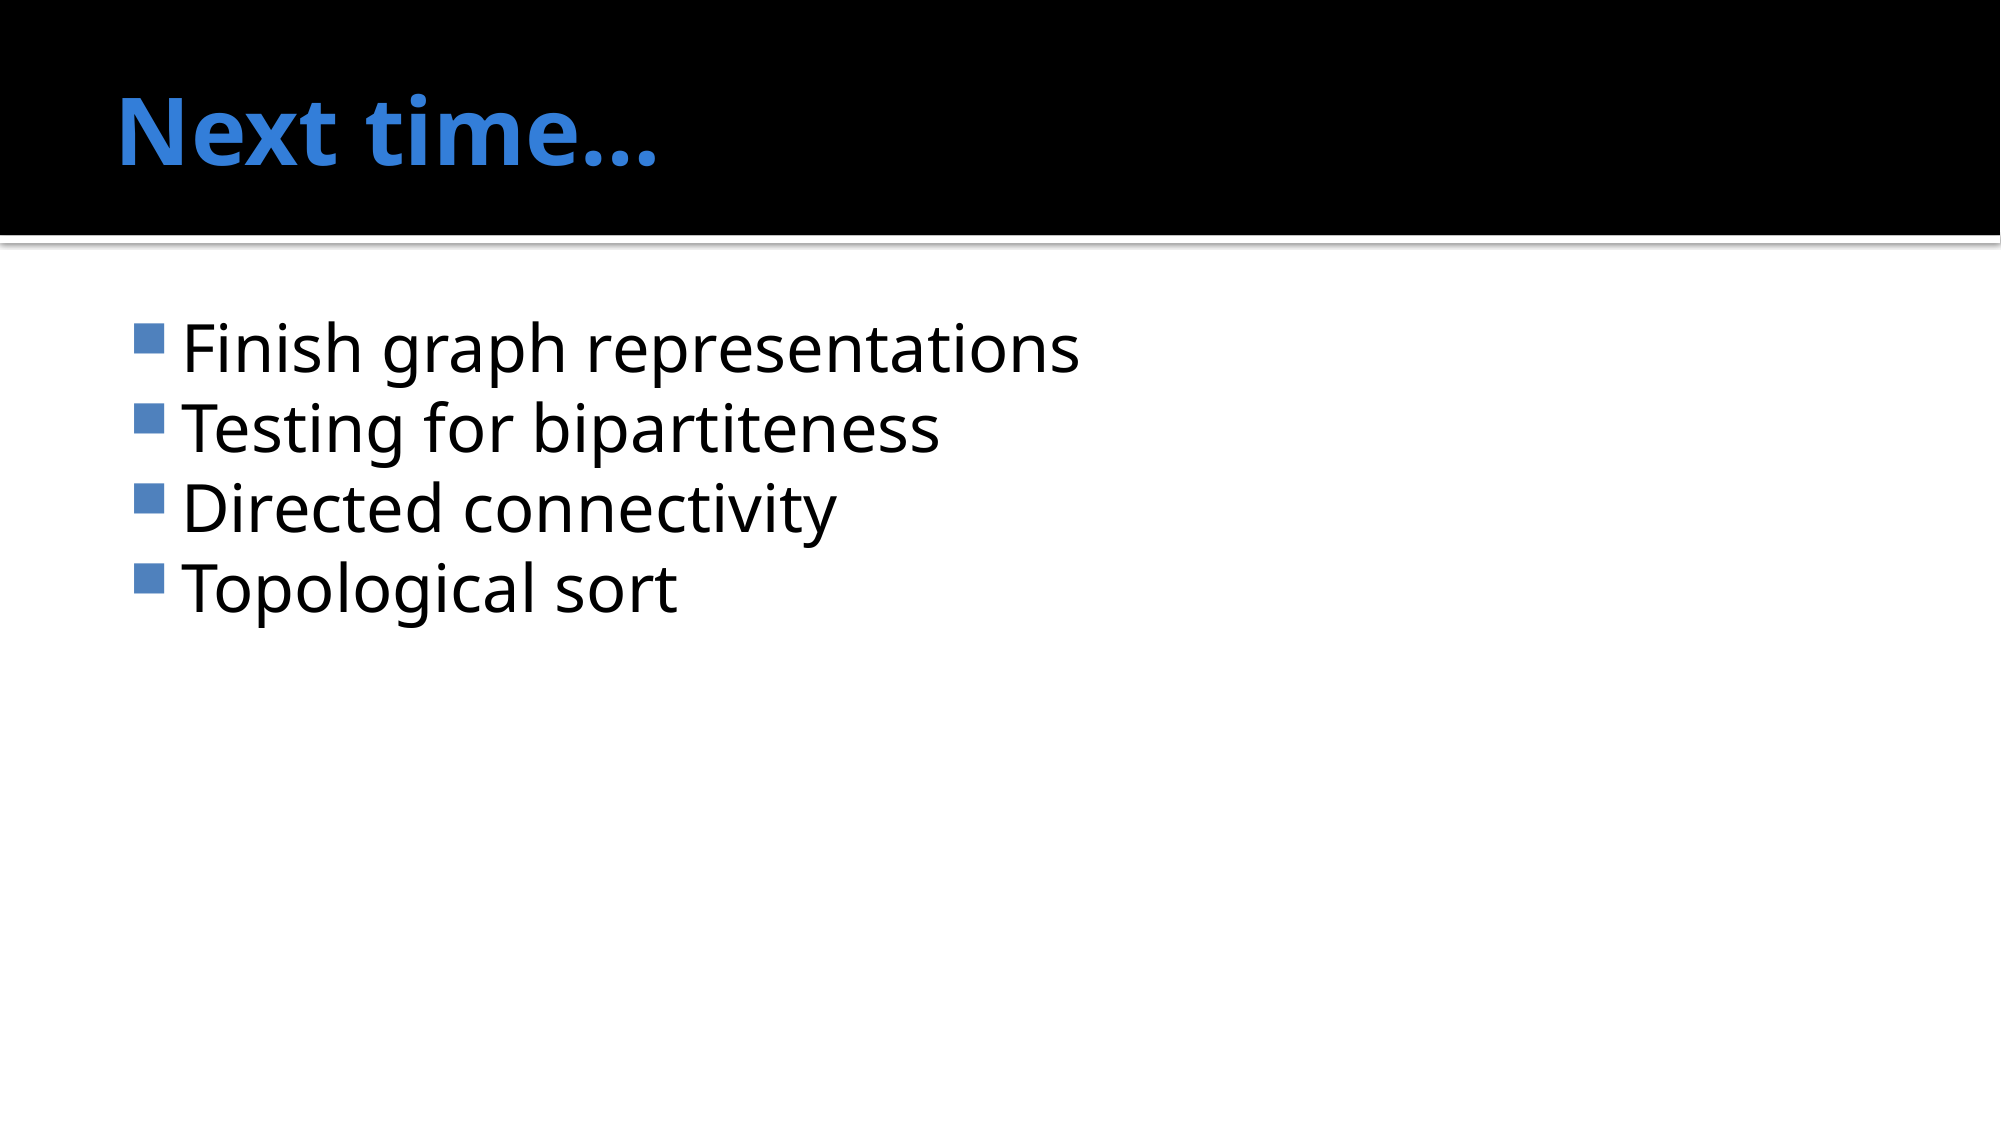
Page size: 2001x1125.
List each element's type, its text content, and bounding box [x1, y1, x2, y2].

title Next time… [99, 25, 1900, 231]
list Finish graph representations Testing for bipartiteness Directed connectivity Topological sort [99, 291, 1900, 1050]
